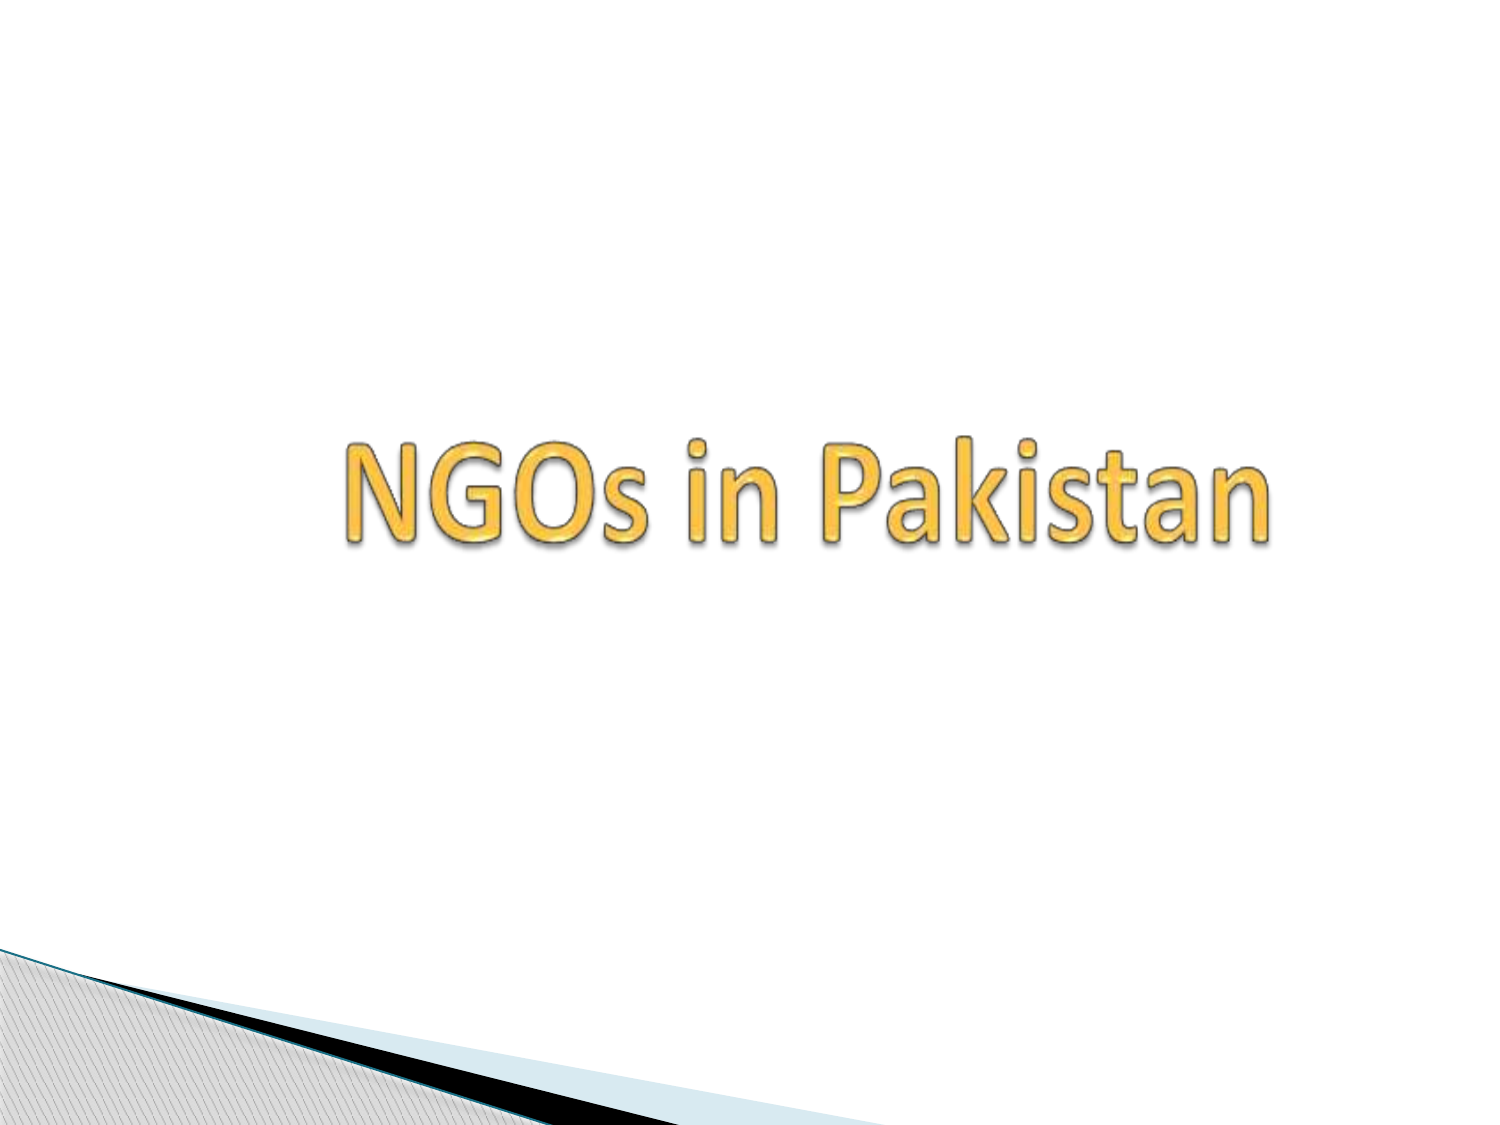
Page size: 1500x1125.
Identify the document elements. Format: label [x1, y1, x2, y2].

text_box [249, 343, 1366, 600]
